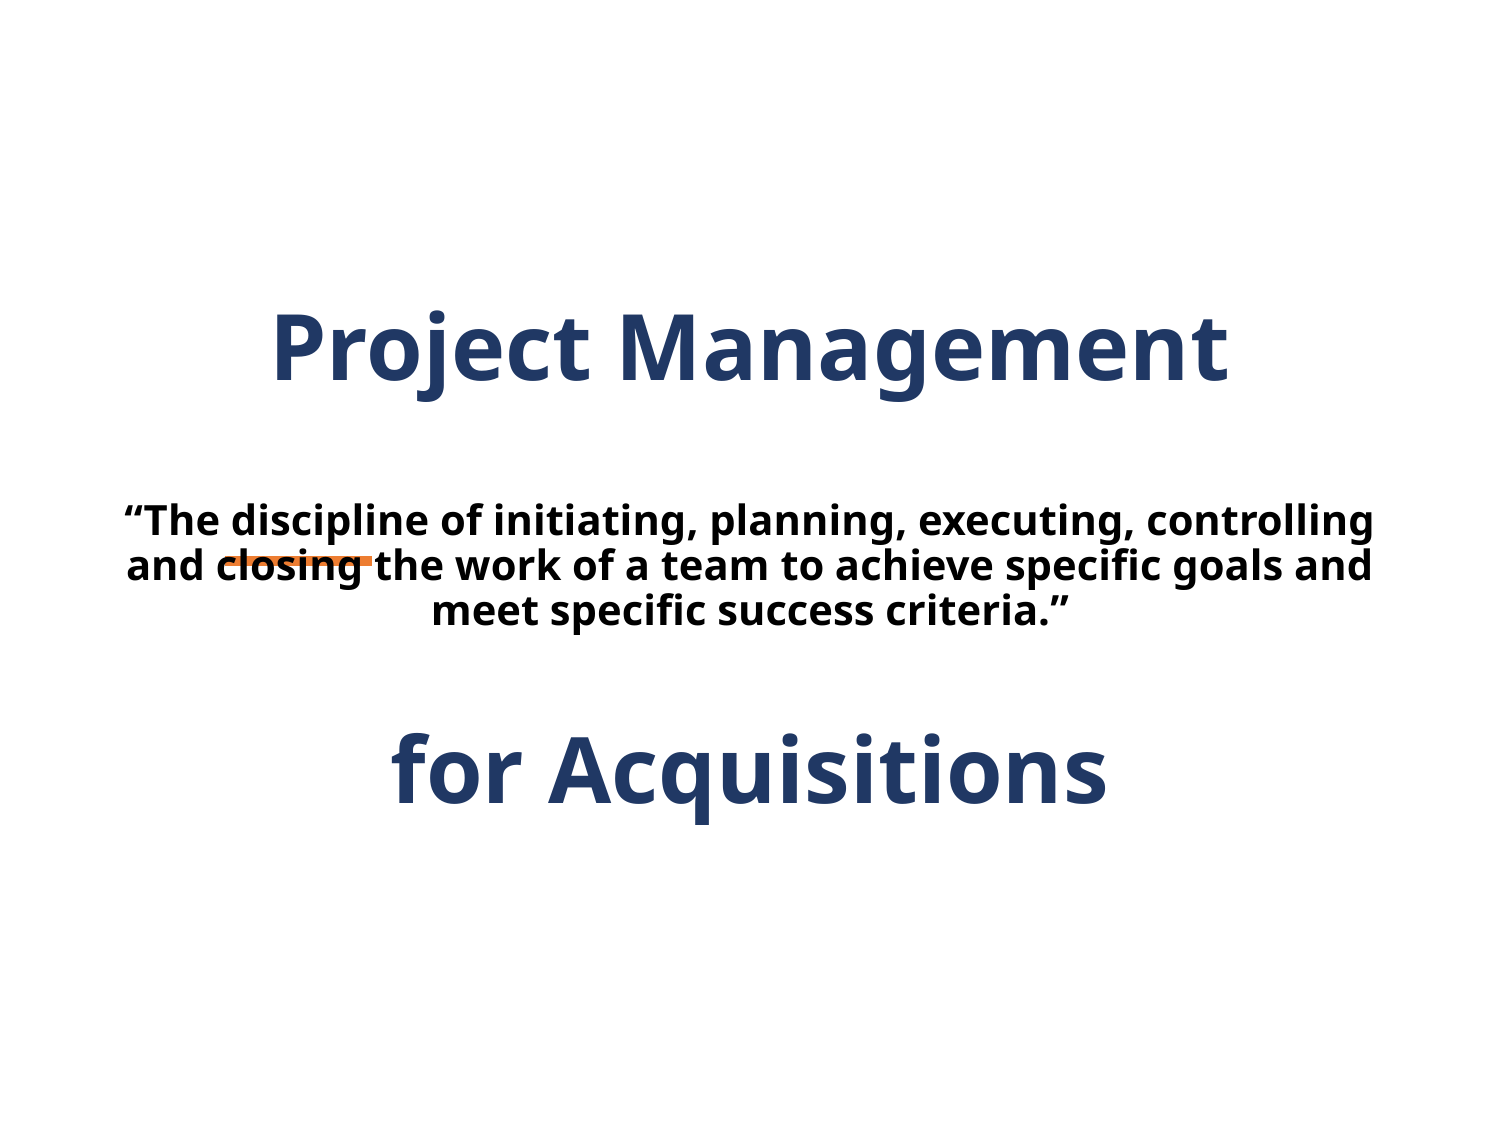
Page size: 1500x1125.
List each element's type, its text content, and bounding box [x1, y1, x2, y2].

title Project Management “The discipline of initiating, planning, executing, controlling and closing the work of a team to achieve specific goals and meet specific success criteria.” for Acquisitions [103, 253, 1397, 872]
